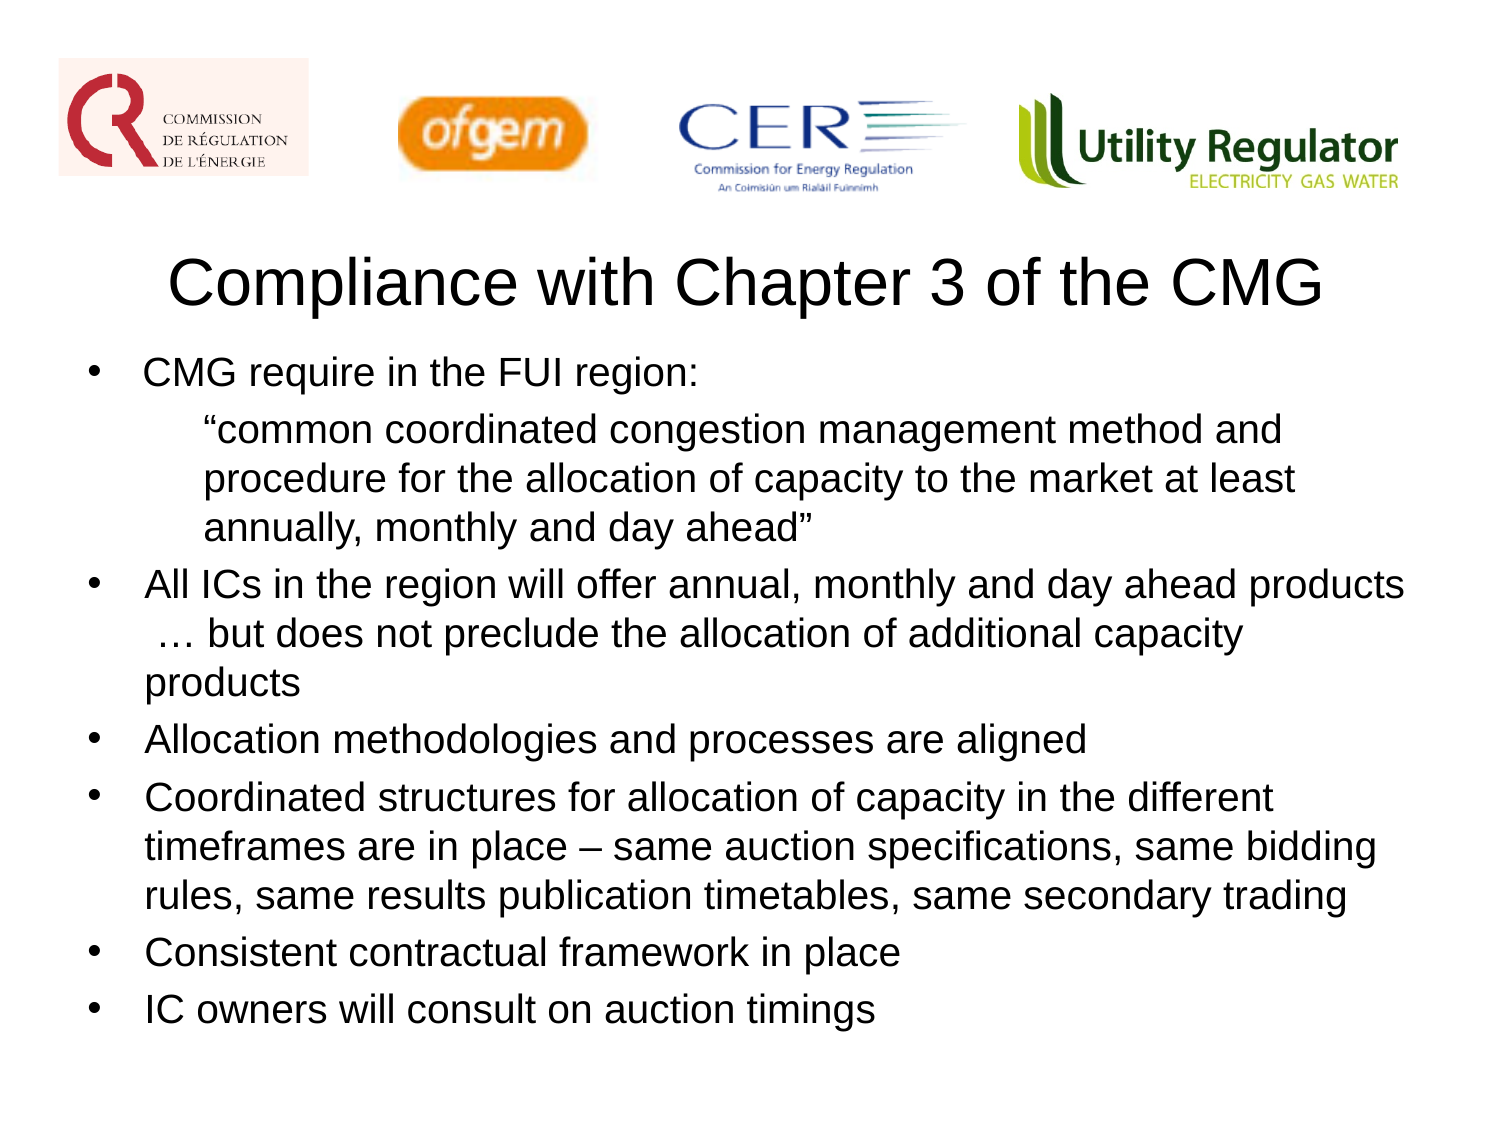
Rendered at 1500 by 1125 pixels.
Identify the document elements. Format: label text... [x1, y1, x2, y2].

list CMG require in the FUI region: “common coordinated congestion management method and procedure for the allocation of capacity to the market at least annually, monthly and day ahead” All ICs in the region will offer annual, monthly and day ahead products … but does not preclude the allocation of additional capacity products Allocation methodologies and processes are aligned Coordinated structures for allocation of capacity in the different timeframes are in place – same auction specifications, same bidding rules, same results publication timetables, same secondary trading Consistent contractual framework in place IC owners will consult on auction timings [72, 338, 1423, 1081]
picture [58, 58, 75, 176]
text_box Compliance with Chapter 3 of the CMG [79, 231, 1415, 327]
title [75, 45, 1425, 233]
